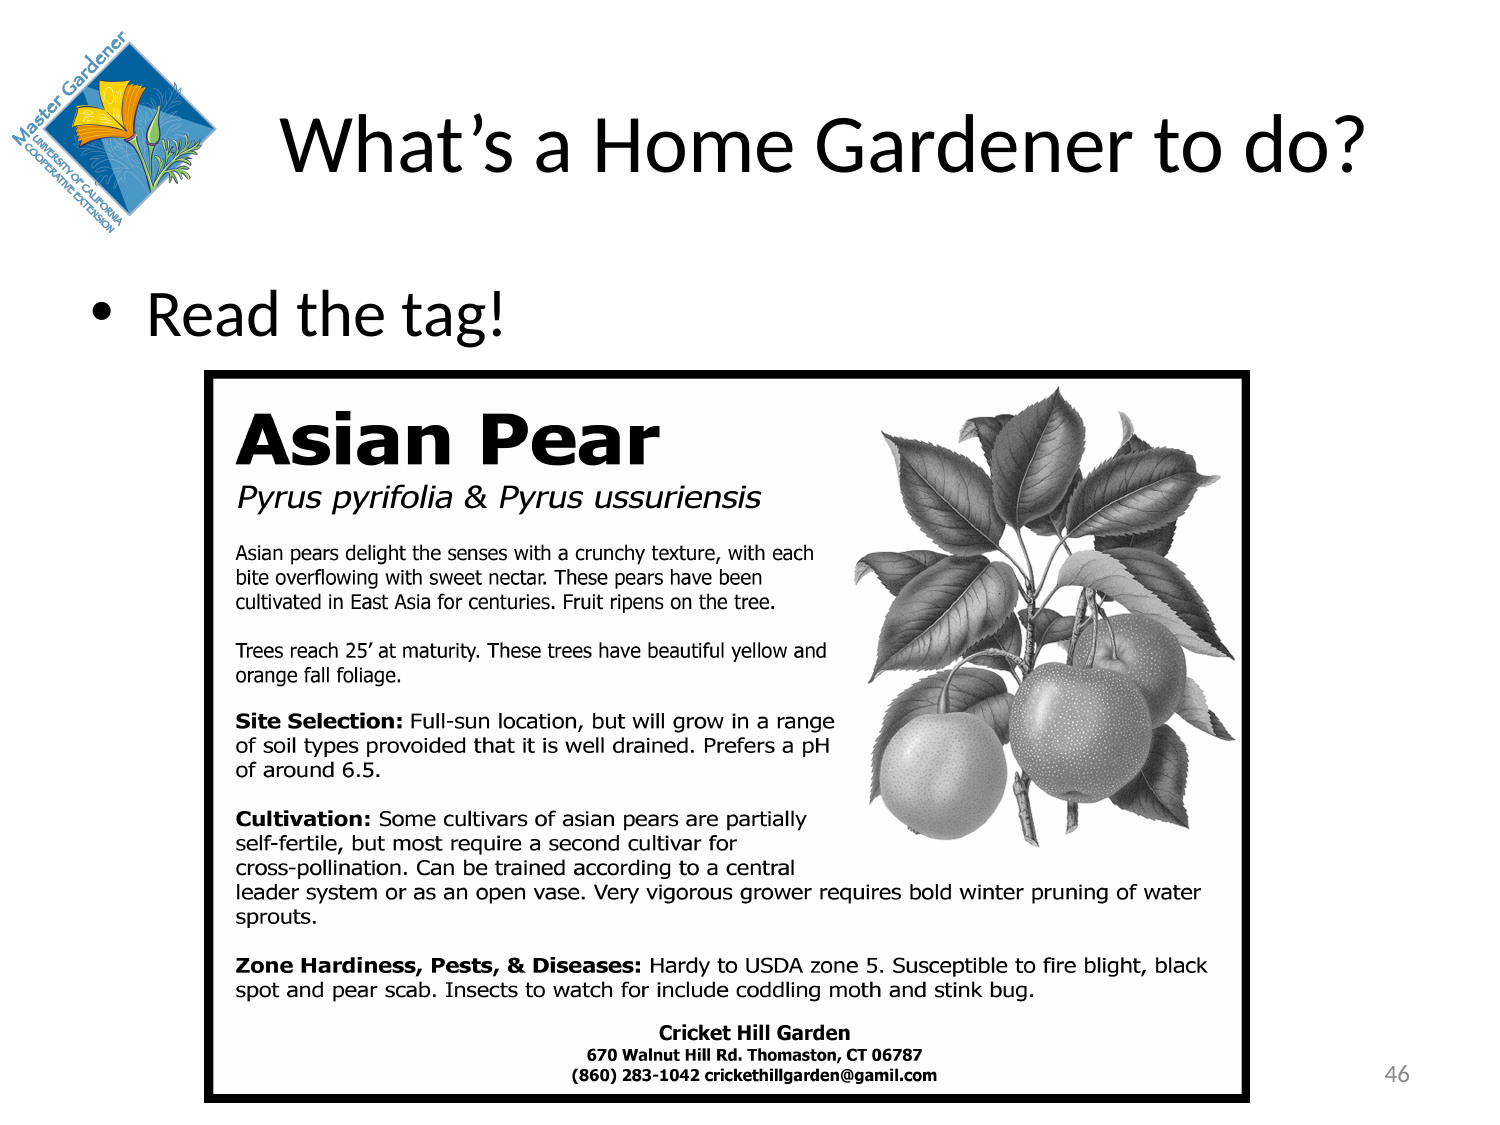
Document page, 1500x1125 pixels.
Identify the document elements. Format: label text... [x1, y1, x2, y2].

picture [0, 31, 298, 233]
picture [204, 370, 1251, 1103]
list Read the tag! [74, 262, 1426, 1006]
slide_number 46 [1254, 1042, 1425, 1103]
title What’s a Home Gardener to do? [302, 44, 1426, 233]
